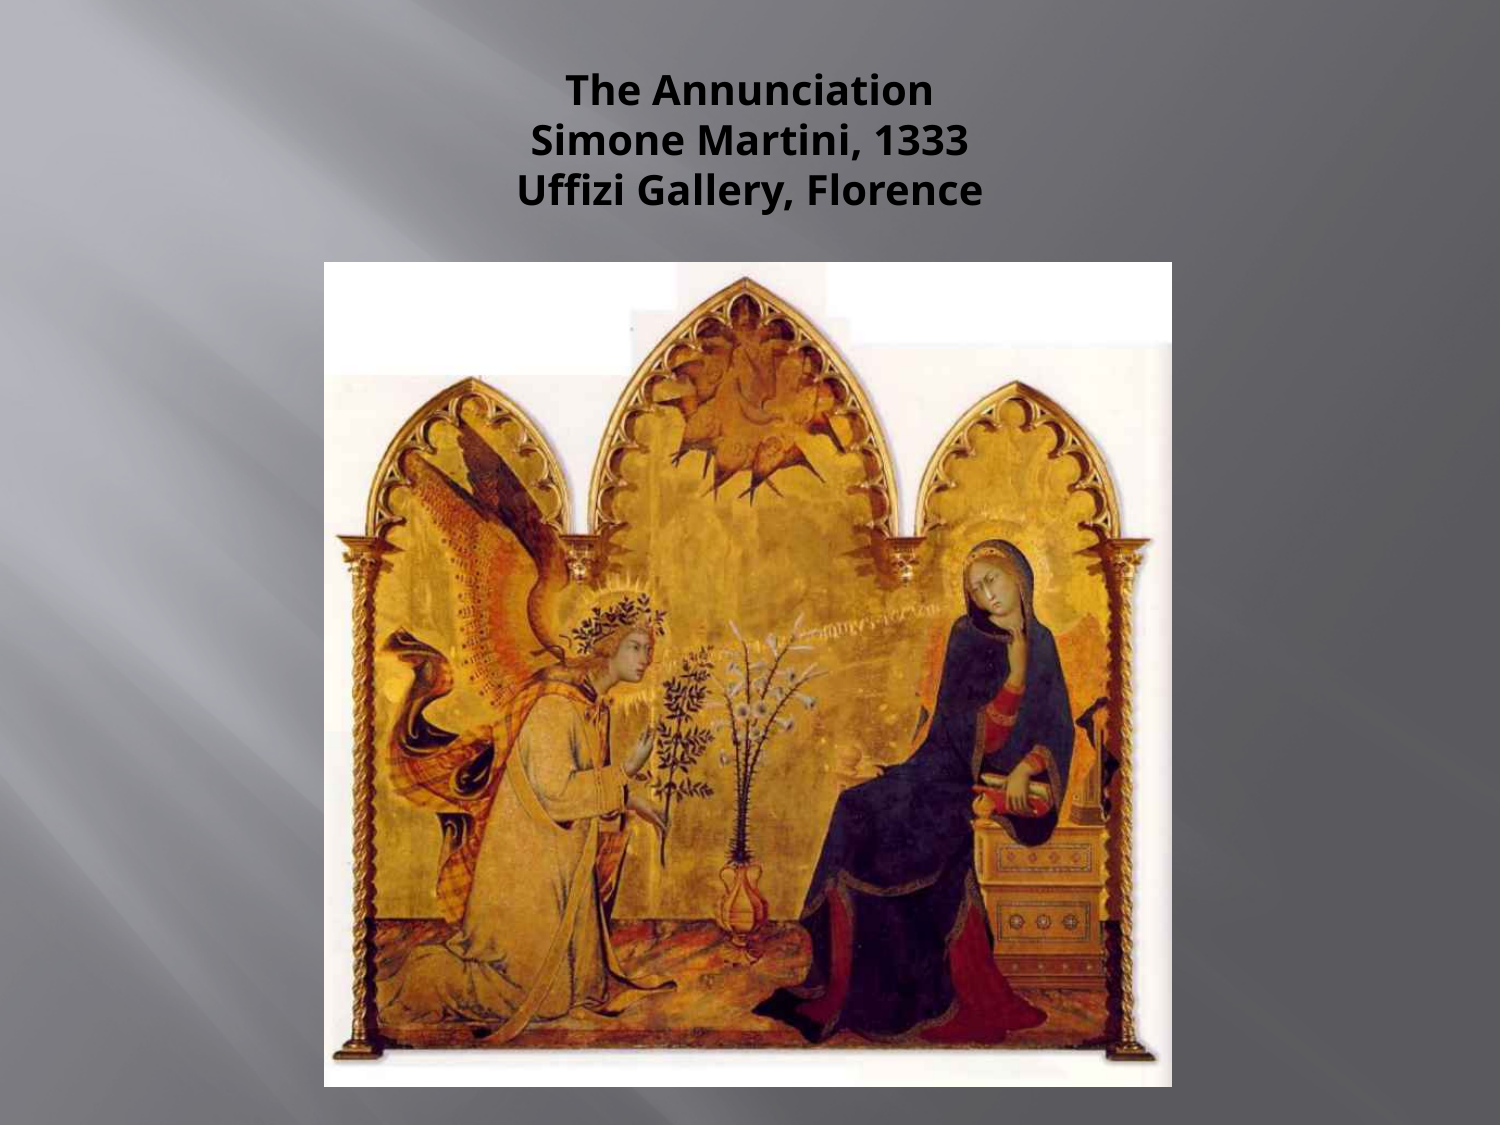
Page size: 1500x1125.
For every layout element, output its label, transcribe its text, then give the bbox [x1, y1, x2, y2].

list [324, 262, 1173, 1087]
title The Annunciation Simone Martini, 1333 Uffizi Gallery, Florence [75, 45, 1425, 233]
